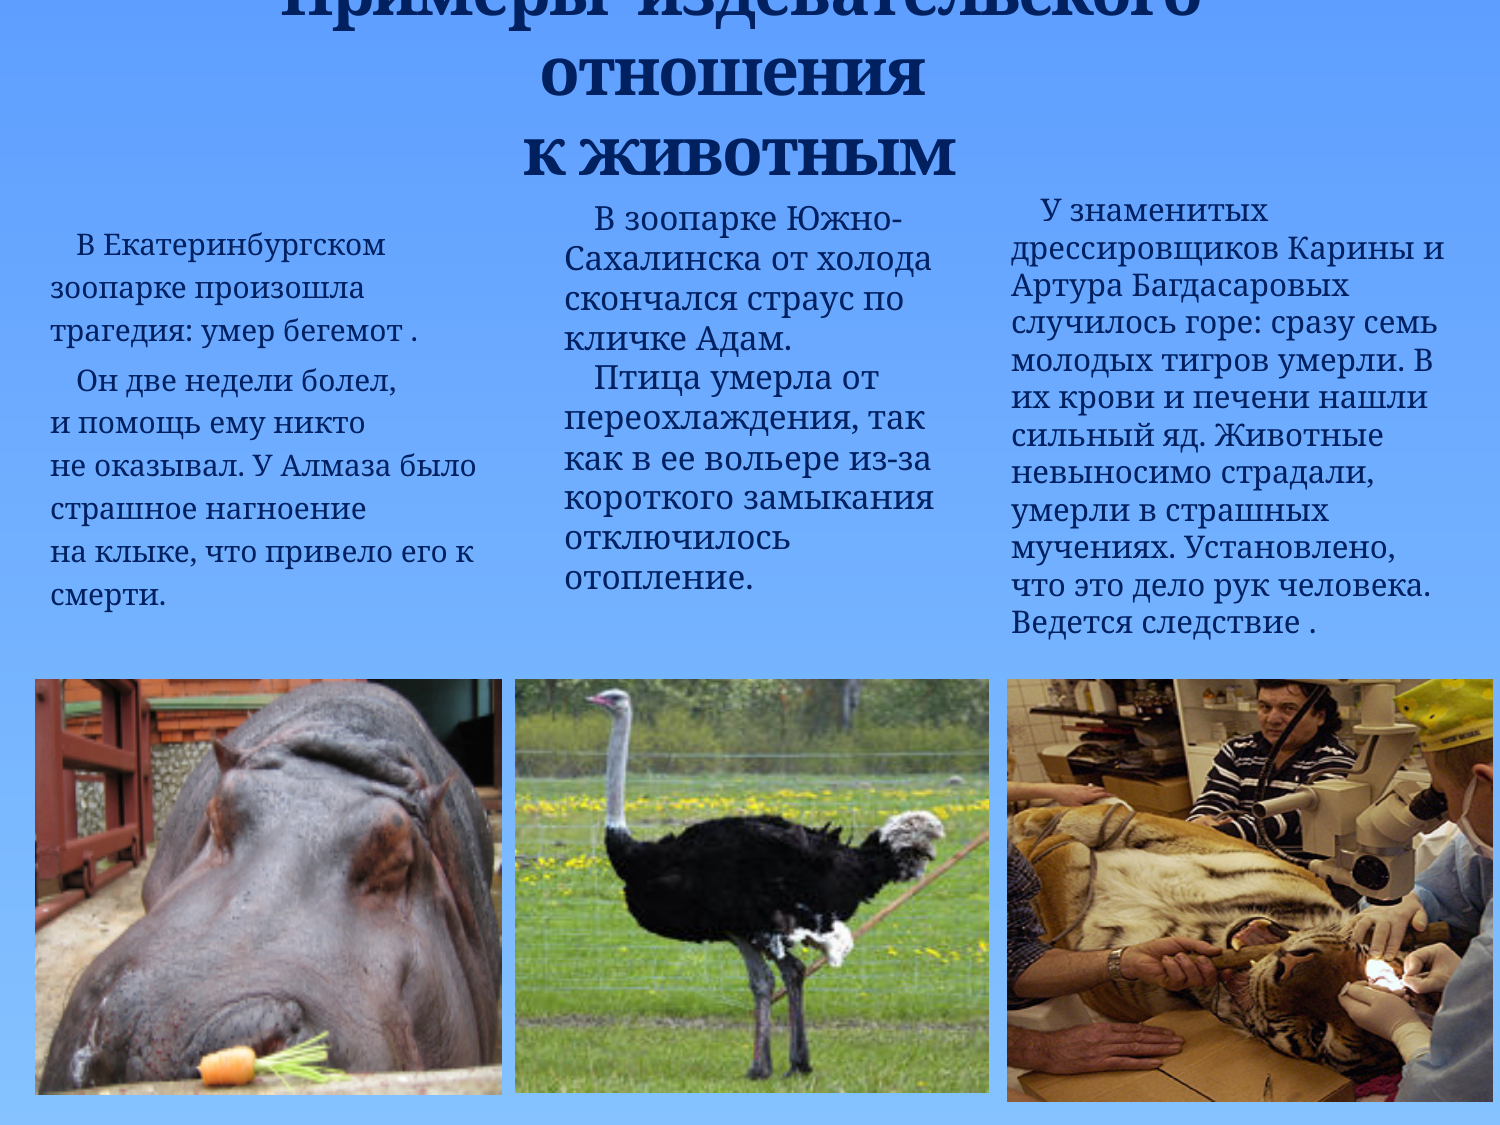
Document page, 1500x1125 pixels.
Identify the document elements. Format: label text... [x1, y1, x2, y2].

picture [1007, 679, 1493, 1102]
list В Екатеринбургском зоопарке произошла трагедия: умер бегемот . Он две недели болел, и помощь ему никто не оказывал. У Алмаза было страшное нагноение на клыке, что привело его к смерти. [35, 210, 516, 623]
text_box У знаменитых дрессировщиков Карины и Артура Багдасаровых случилось горе: сразу семь молодых тигров умерли. В их крови и печени нашли сильный яд. Животные невыносимо страдали, умерли в страшных мучениях. Установлено, что это дело рук человека. Ведется следствие . [996, 182, 1465, 648]
picture [515, 679, 989, 1093]
picture [35, 679, 502, 1095]
title Примеры издевательского отношения к животным [74, 24, 1407, 197]
text_box В зоопарке Южно-Сахалинска от холода скончался страус по кличке Адам. Птица умерла от переохлаждения, так как в ее вольере из-за короткого замыкания отключилось отопление. [549, 189, 975, 604]
